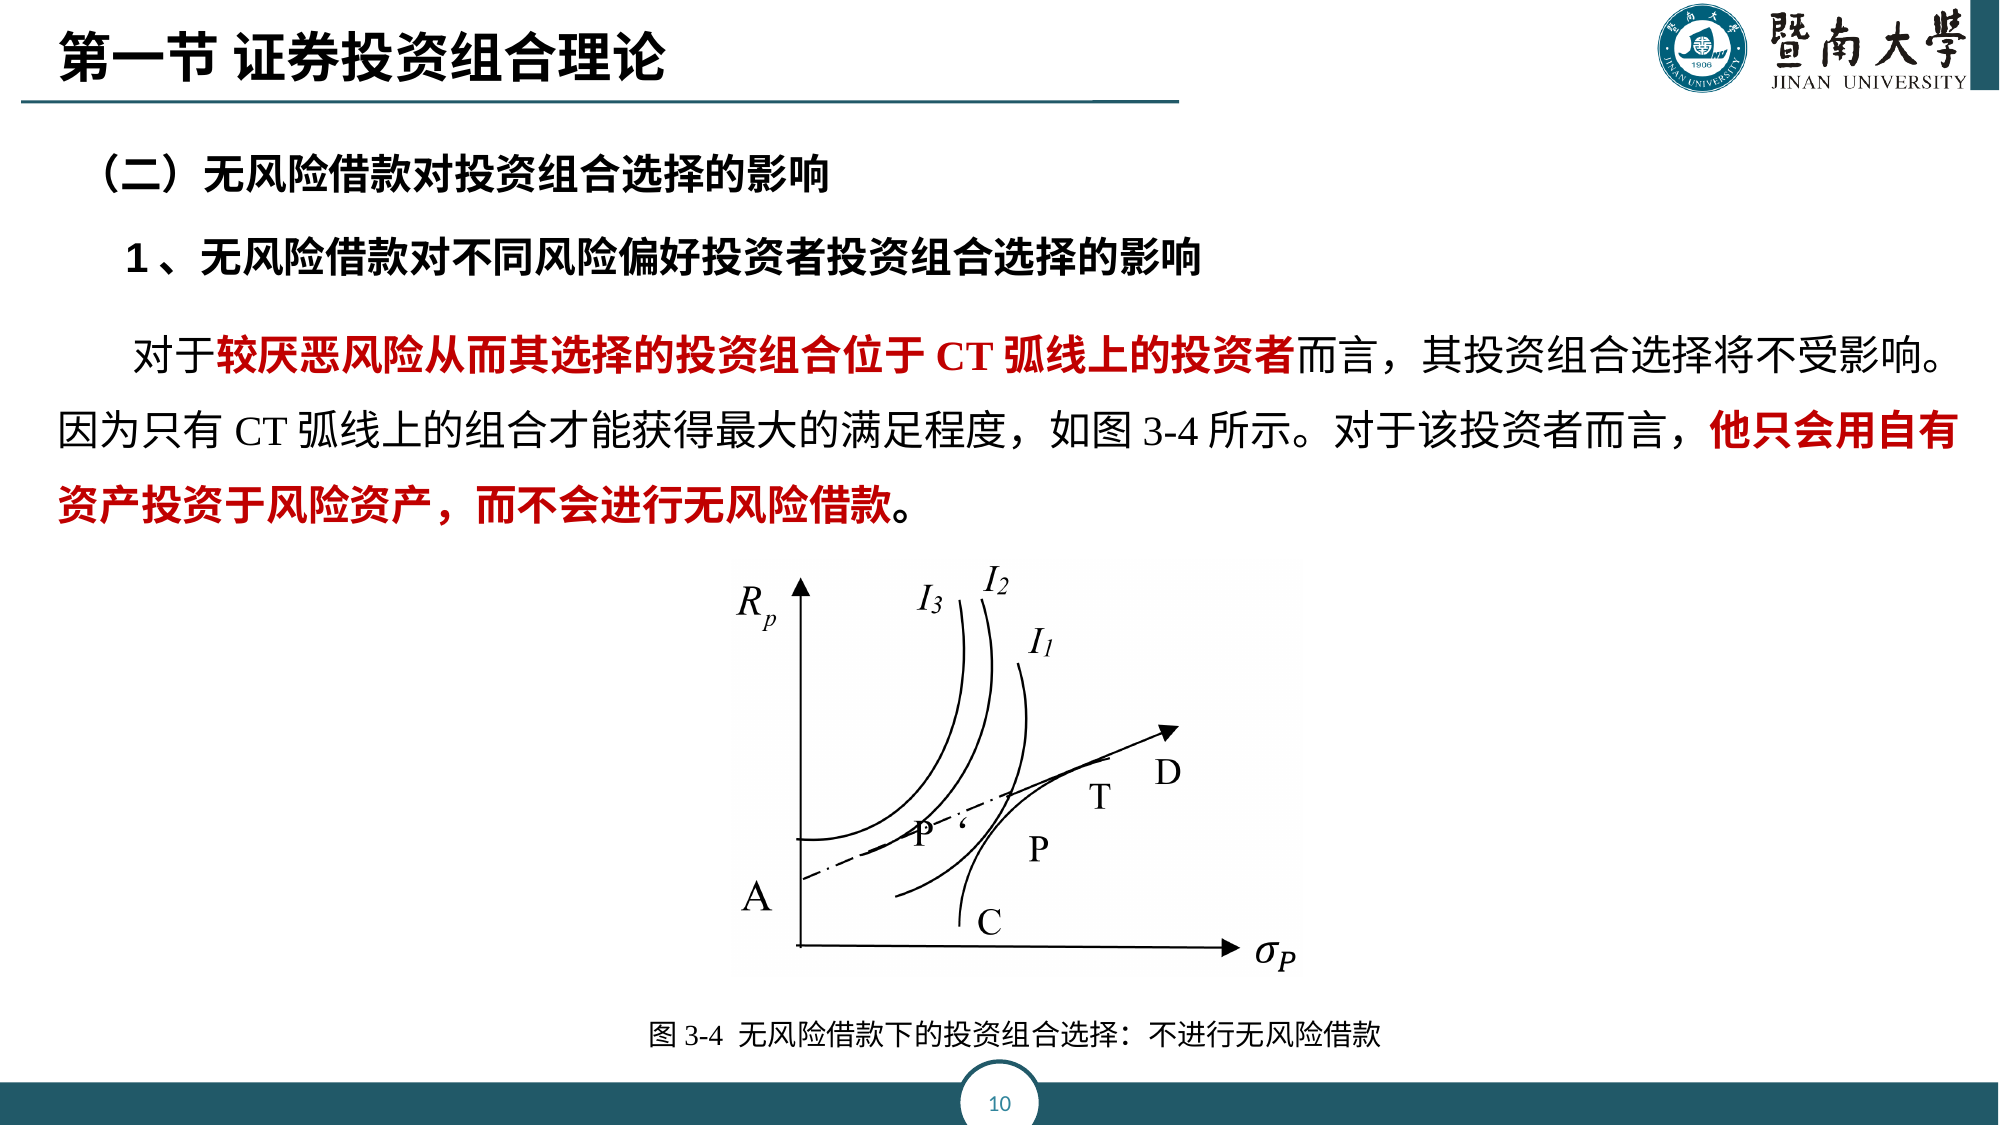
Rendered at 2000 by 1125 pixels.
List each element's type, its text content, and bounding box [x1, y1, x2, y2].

text_box 第一节 证券投资组合理论 [42, 16, 1083, 97]
picture [1657, 3, 1967, 93]
picture [731, 558, 1303, 978]
text_box 1、无风险借款对不同风险偏好投资者投资组合选择的影响 [66, 198, 1248, 289]
text_box 图3-4 无风险借款下的投资组合选择：不进行无风险借款 [633, 1008, 1567, 1059]
text_box 对于较厌恶风险从而其选择的投资组合位于CT弧线上的投资者而言，其投资组合选择将不受影响。因为只有CT弧线上的组合才能获得最大的满足程度，如图3-4所示。对于该投资者而言，他只会用自有资产投资于风险资产，而不会进行无风险借款。 [42, 296, 1992, 537]
text_box （二）无风险借款对投资组合选择的影响 [19, 116, 1201, 206]
